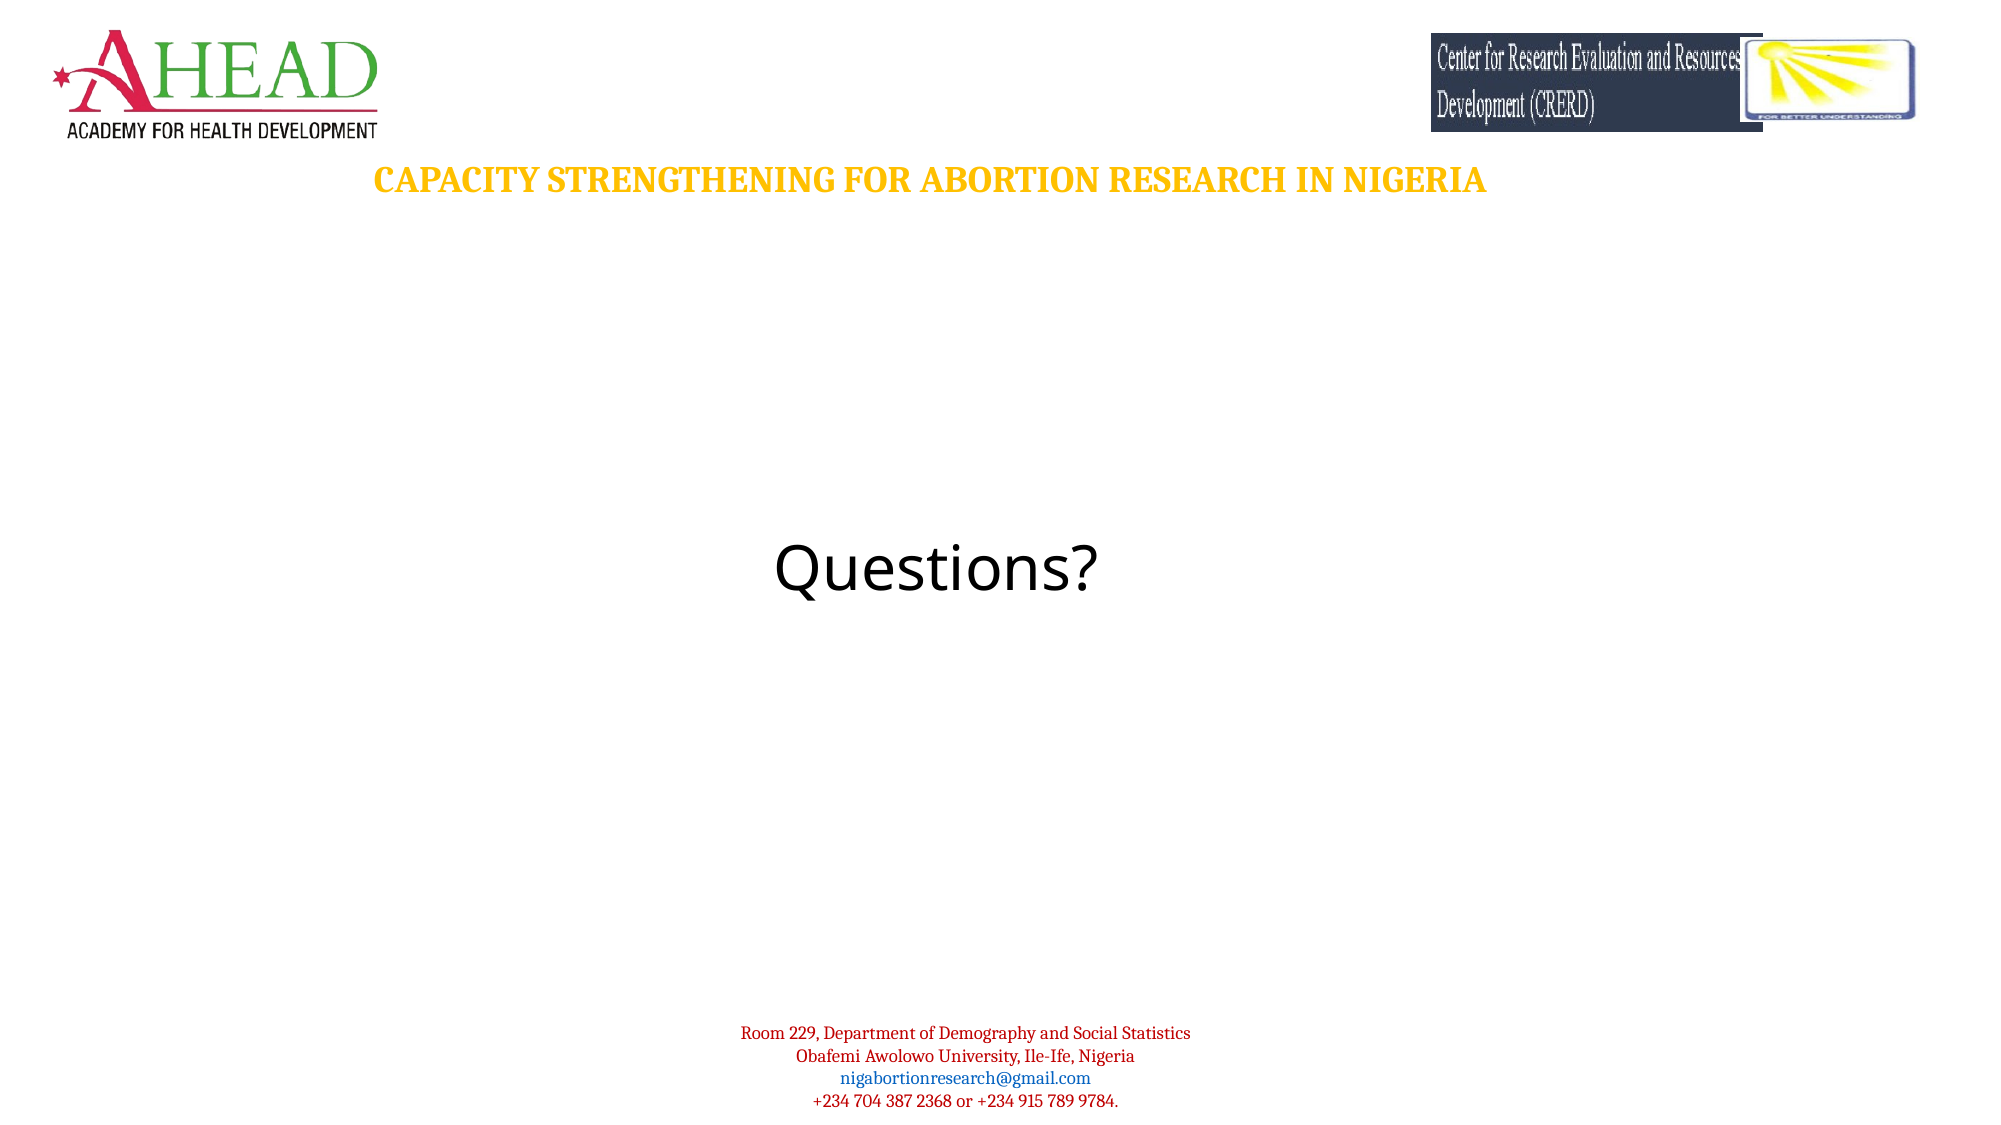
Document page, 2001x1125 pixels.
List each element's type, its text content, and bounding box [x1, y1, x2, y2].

title Questions? [773, 536, 1511, 650]
picture [1431, 33, 1920, 132]
picture [52, 29, 378, 139]
